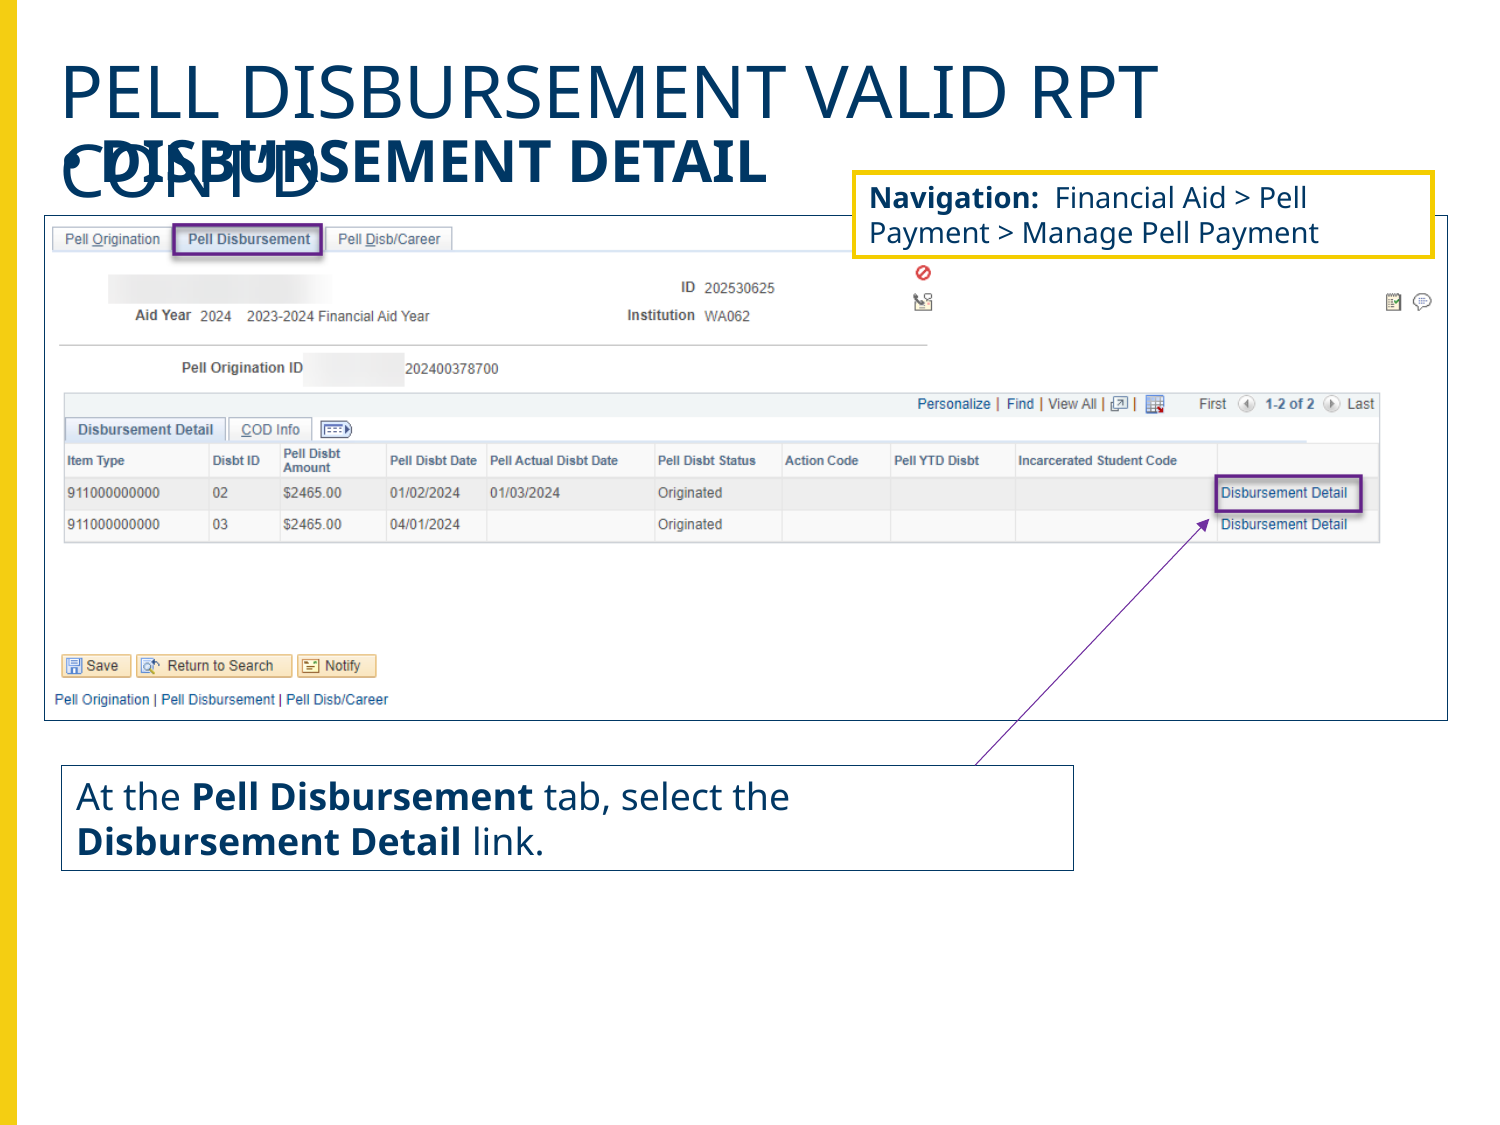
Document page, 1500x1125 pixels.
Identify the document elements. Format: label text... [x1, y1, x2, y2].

picture [44, 215, 1448, 721]
text_box At the Pell Disbursement tab, select the Disbursement Detail link. [61, 765, 1074, 871]
list DISBURSEMENT DETAIL [47, 125, 1456, 1000]
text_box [974, 518, 1210, 766]
text_box Navigation: Financial Aid > Pell Payment > Manage Pell Payment [853, 171, 1433, 215]
title PELL DISBURSEMENT VALID RPT CONT’D [44, 48, 1448, 178]
